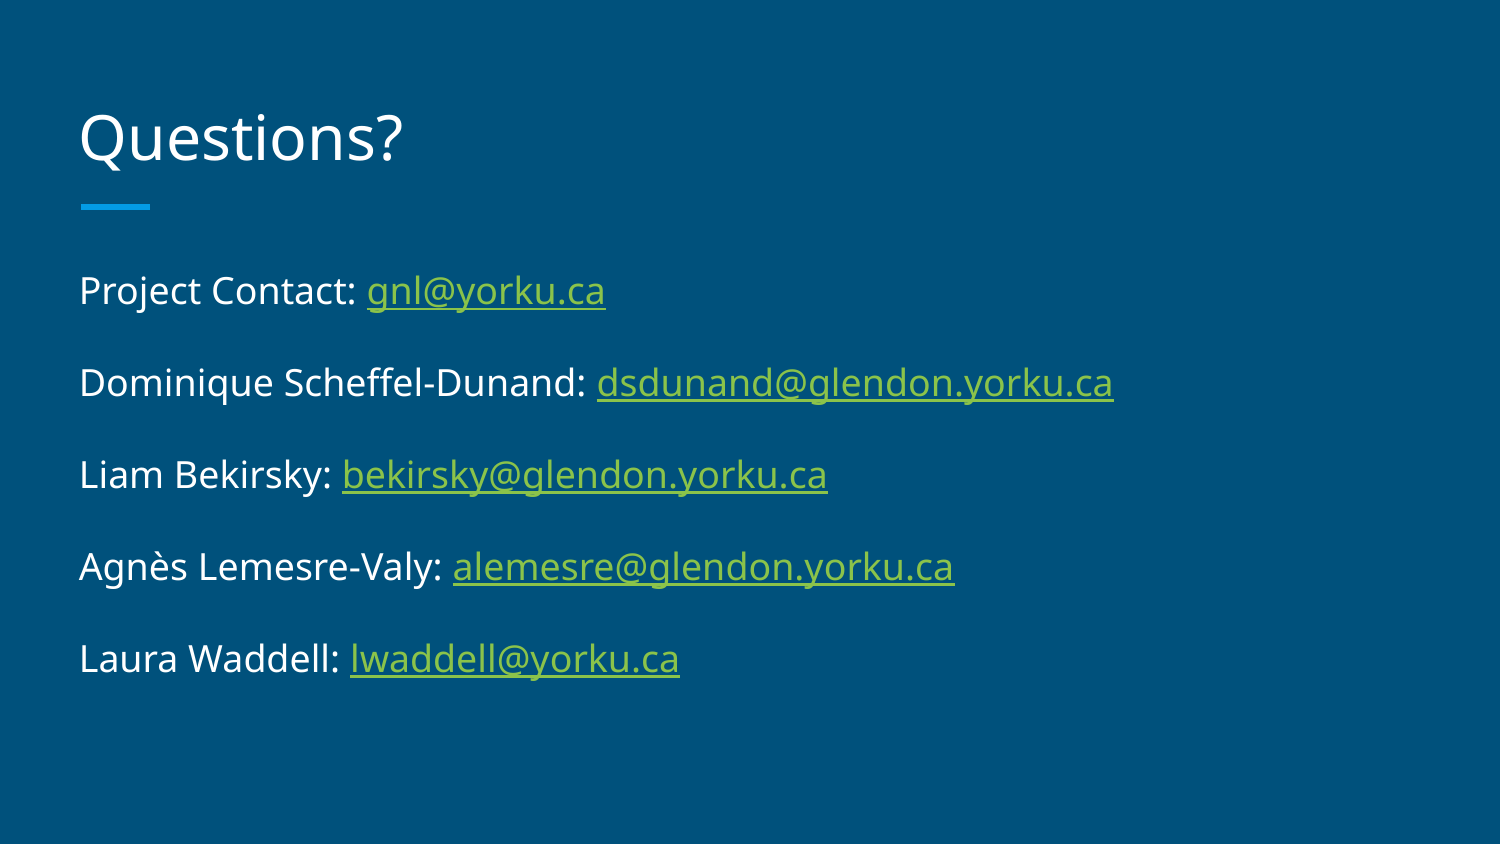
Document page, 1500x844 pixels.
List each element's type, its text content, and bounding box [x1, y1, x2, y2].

list Project Contact: gnl@yorku.ca Dominique Scheffel-Dunand: dsdunand@glendon.yorku.ca Liam Bekirsky: bekirsky@glendon.yorku.ca Agnès Lemesre-Valy: alemesre@glendon.yorku.ca Laura Waddell: lwaddell@yorku.ca [63, 244, 1437, 750]
title Questions? [63, 75, 1437, 188]
